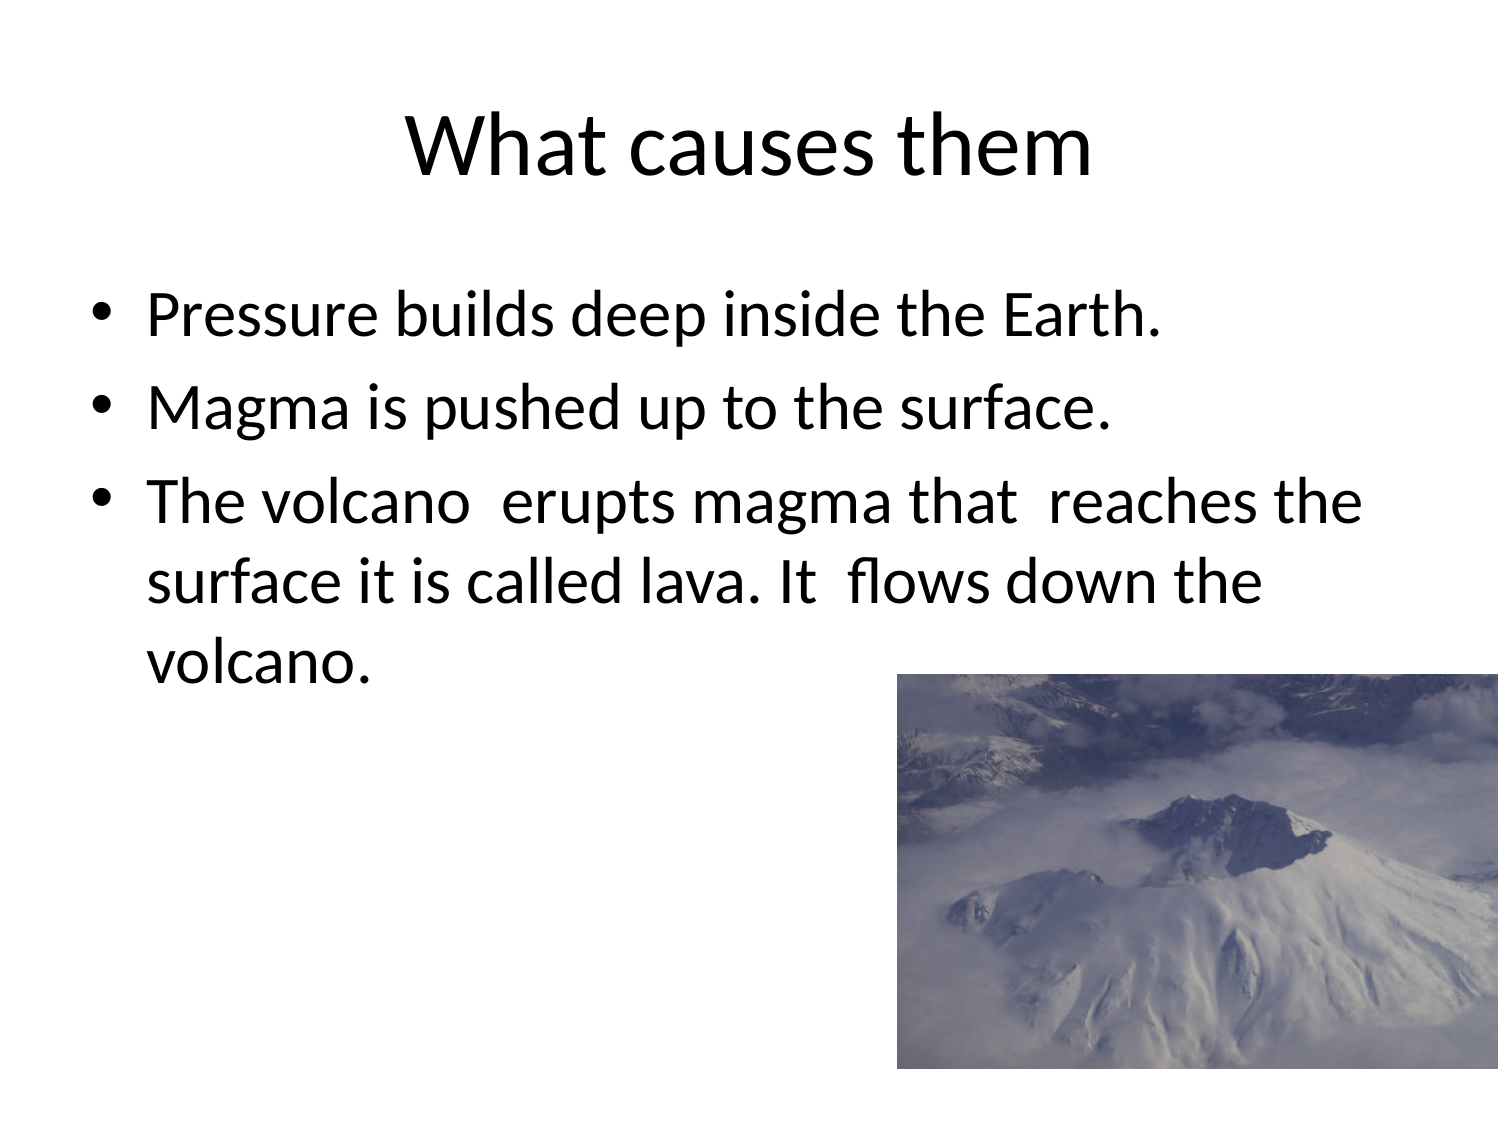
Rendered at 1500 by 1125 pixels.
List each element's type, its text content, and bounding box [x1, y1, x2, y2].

picture [897, 674, 1498, 1070]
list Pressure builds deep inside the Earth. Magma is pushed up to the surface. The volcano erupts magma that reaches the surface it is called lava. It flows down the volcano. [75, 262, 1425, 1005]
title What causes them [75, 45, 1425, 233]
